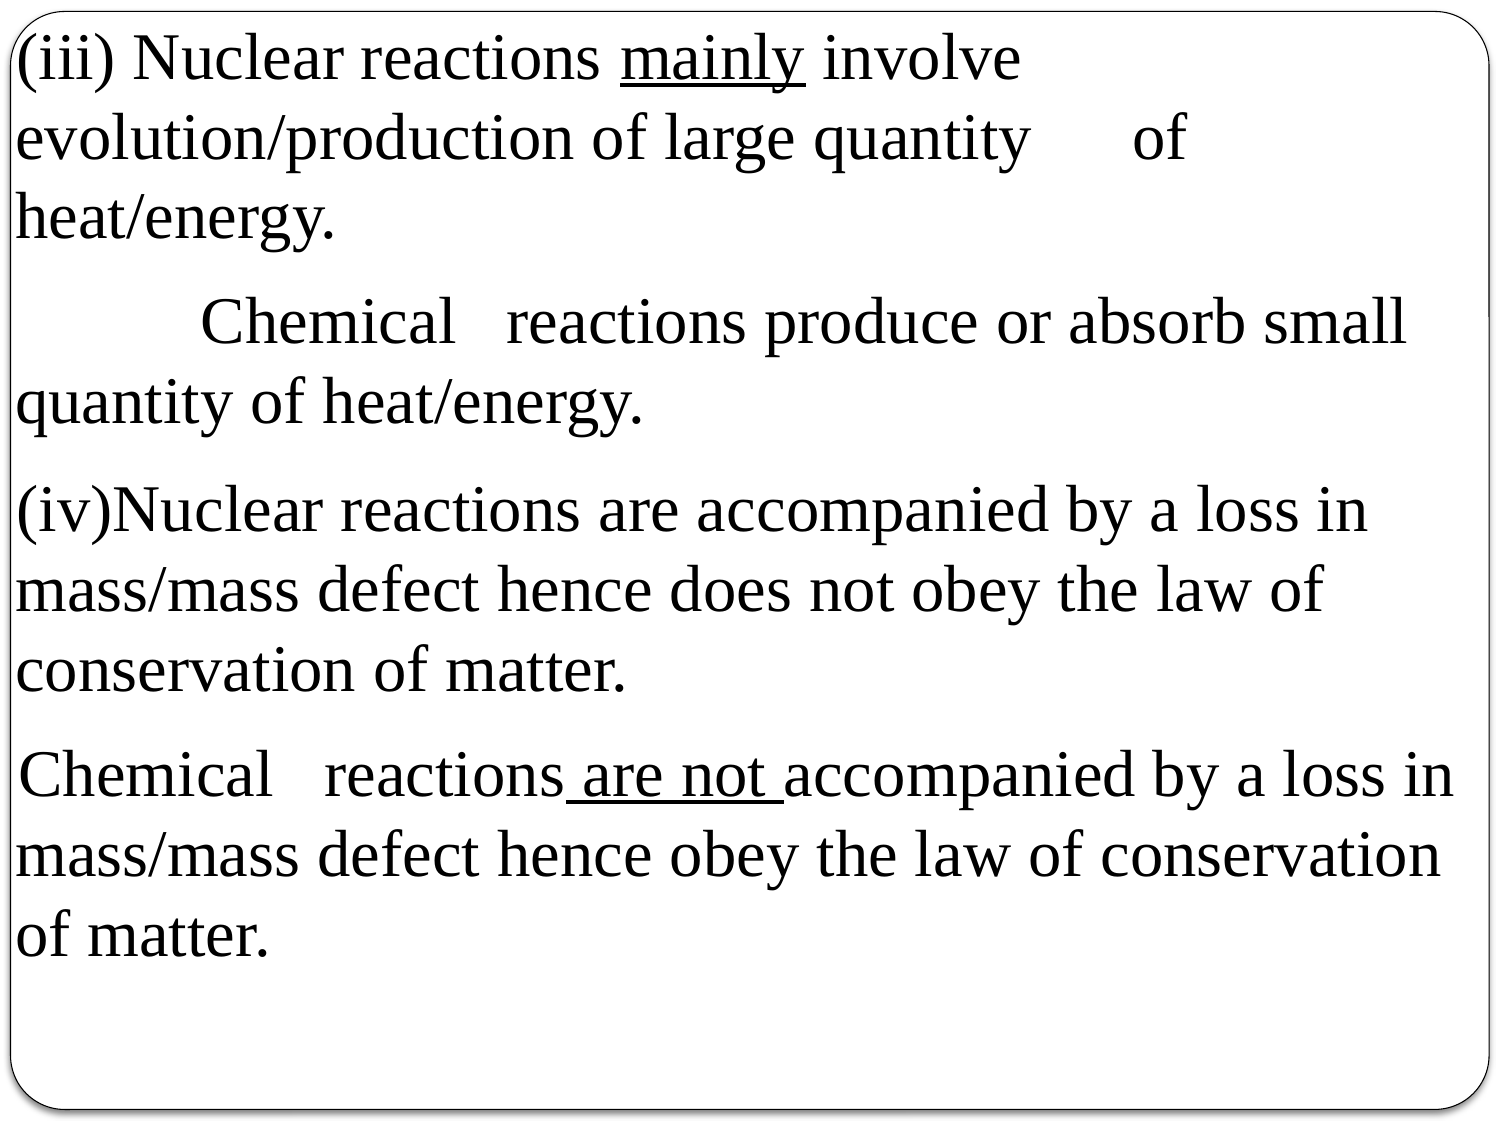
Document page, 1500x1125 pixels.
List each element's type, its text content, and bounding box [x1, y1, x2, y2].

text_box (iii) Nuclear reactions mainly involve evolution/production of large quantity of heat/energy. Chemical reactions produce or absorb small quantity of heat/energy. (iv)Nuclear reactions are accompanied by a loss in mass/mass defect hence does not obey the law of conservation of matter. Chemical reactions are not accompanied by a loss in mass/mass defect hence obey the law of conservation of matter. [0, 4, 1500, 977]
